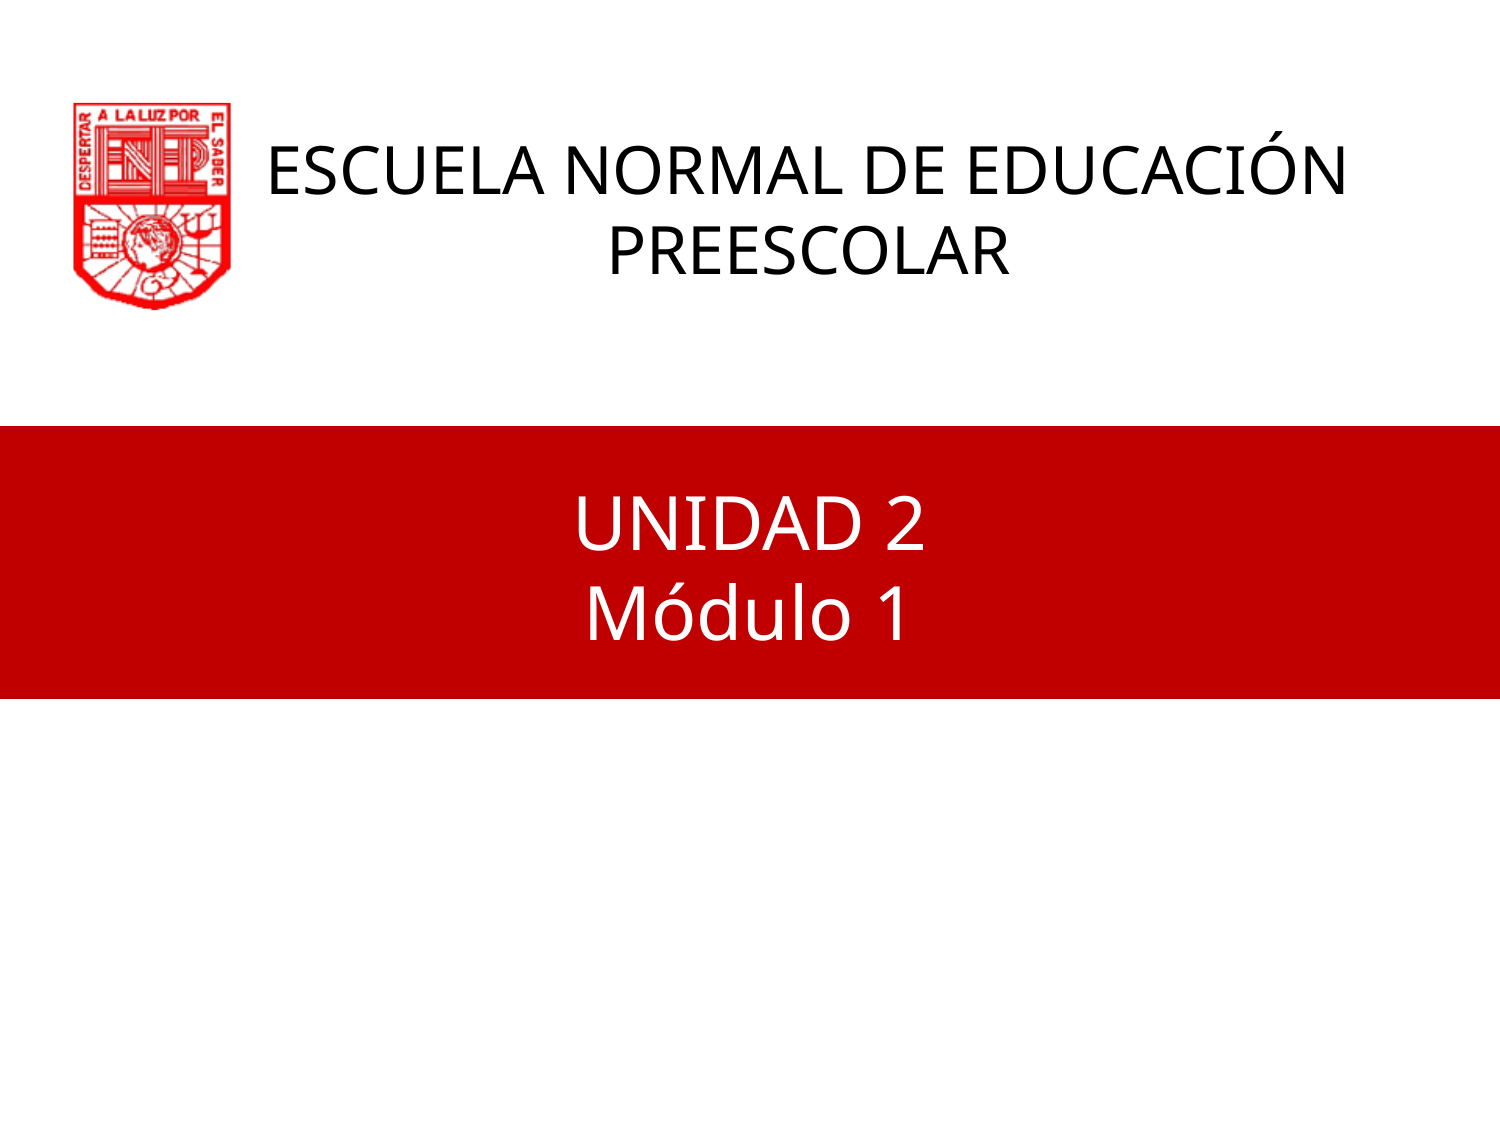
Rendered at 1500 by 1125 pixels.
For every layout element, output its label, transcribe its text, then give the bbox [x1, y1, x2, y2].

picture [0, 81, 301, 342]
title UNIDAD 2 Módulo 1 [46, 445, 1454, 687]
text_box [0, 426, 1500, 699]
text_box ESCUELA NORMAL DE EDUCACIÓN PREESCOLAR [303, 86, 1442, 329]
